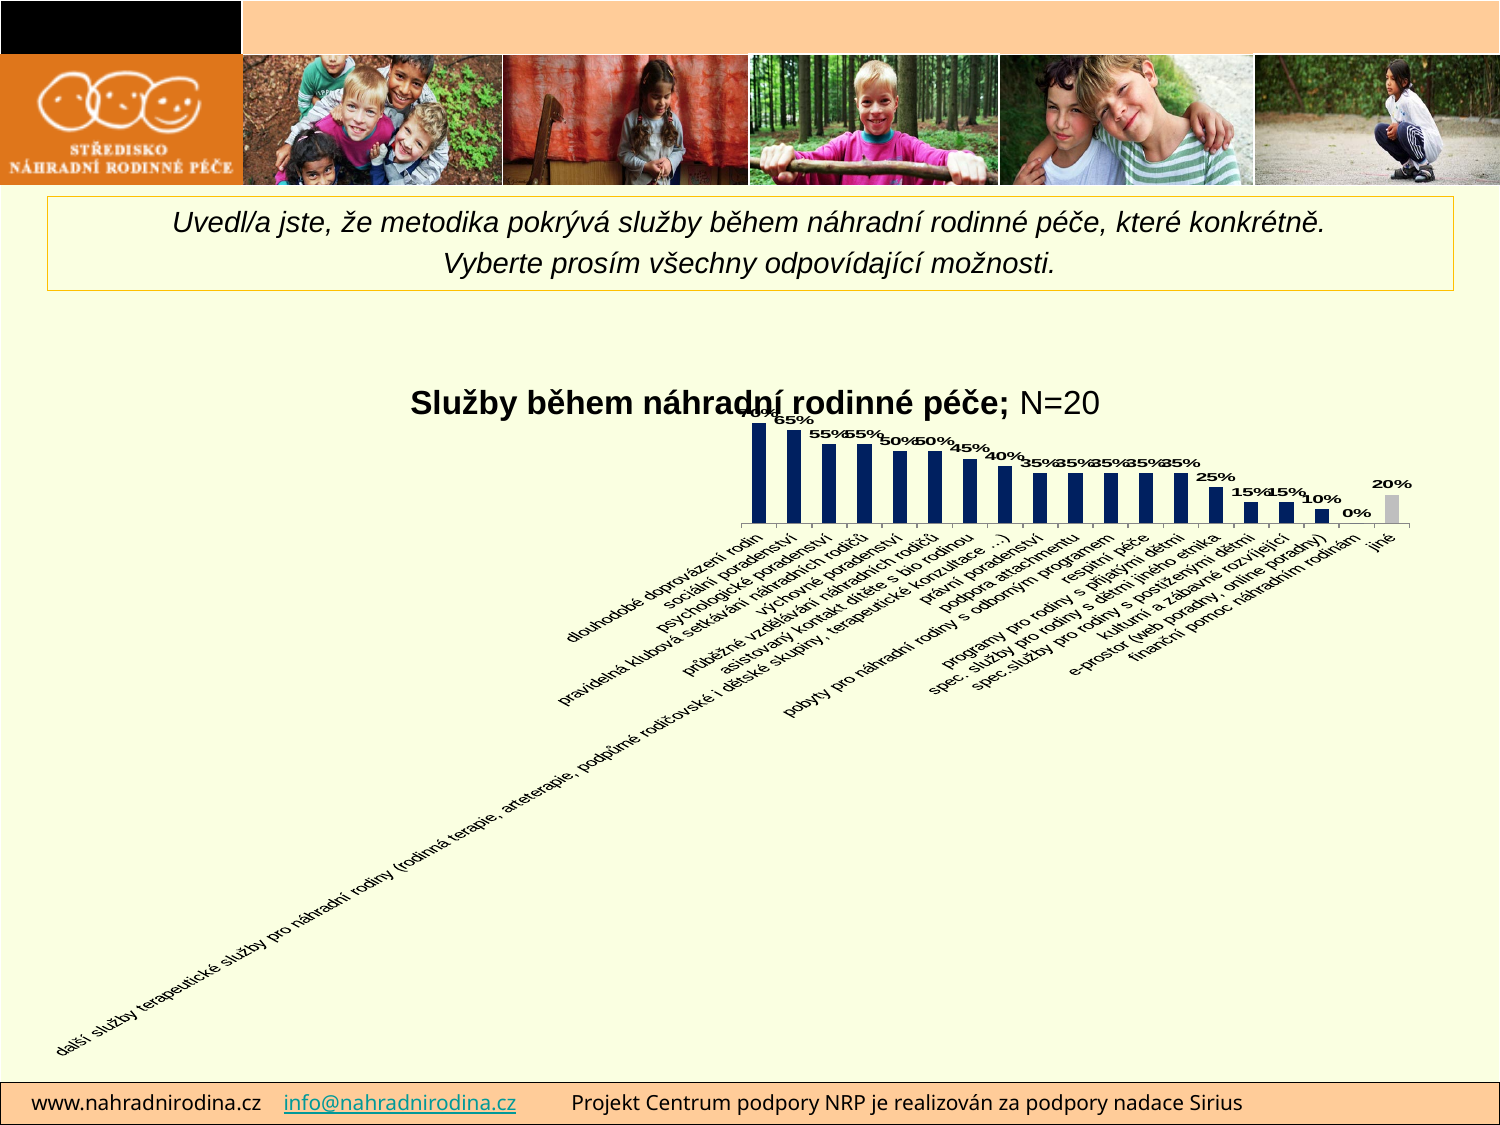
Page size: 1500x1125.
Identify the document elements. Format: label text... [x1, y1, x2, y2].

picture [503, 55, 748, 185]
picture [0, 54, 502, 185]
text_box Uvedl/a jste, že metodika pokrývá služby během náhradní rodinné péče, které konkrétně. Vyberte prosím všechny odpovídající možnosti. [47, 196, 1453, 291]
picture [1000, 55, 1253, 185]
chart [17, 401, 1439, 1059]
picture [1255, 55, 1500, 185]
text_box Služby během náhradní rodinné péče; N=20 [395, 373, 1140, 399]
slide_number www.nahradnirodina.cz info@nahradnirodina.cz Projekt Centrum podpory NRP je realizován za podpory nadace Sirius [0, 1082, 1500, 1125]
picture [750, 55, 998, 185]
